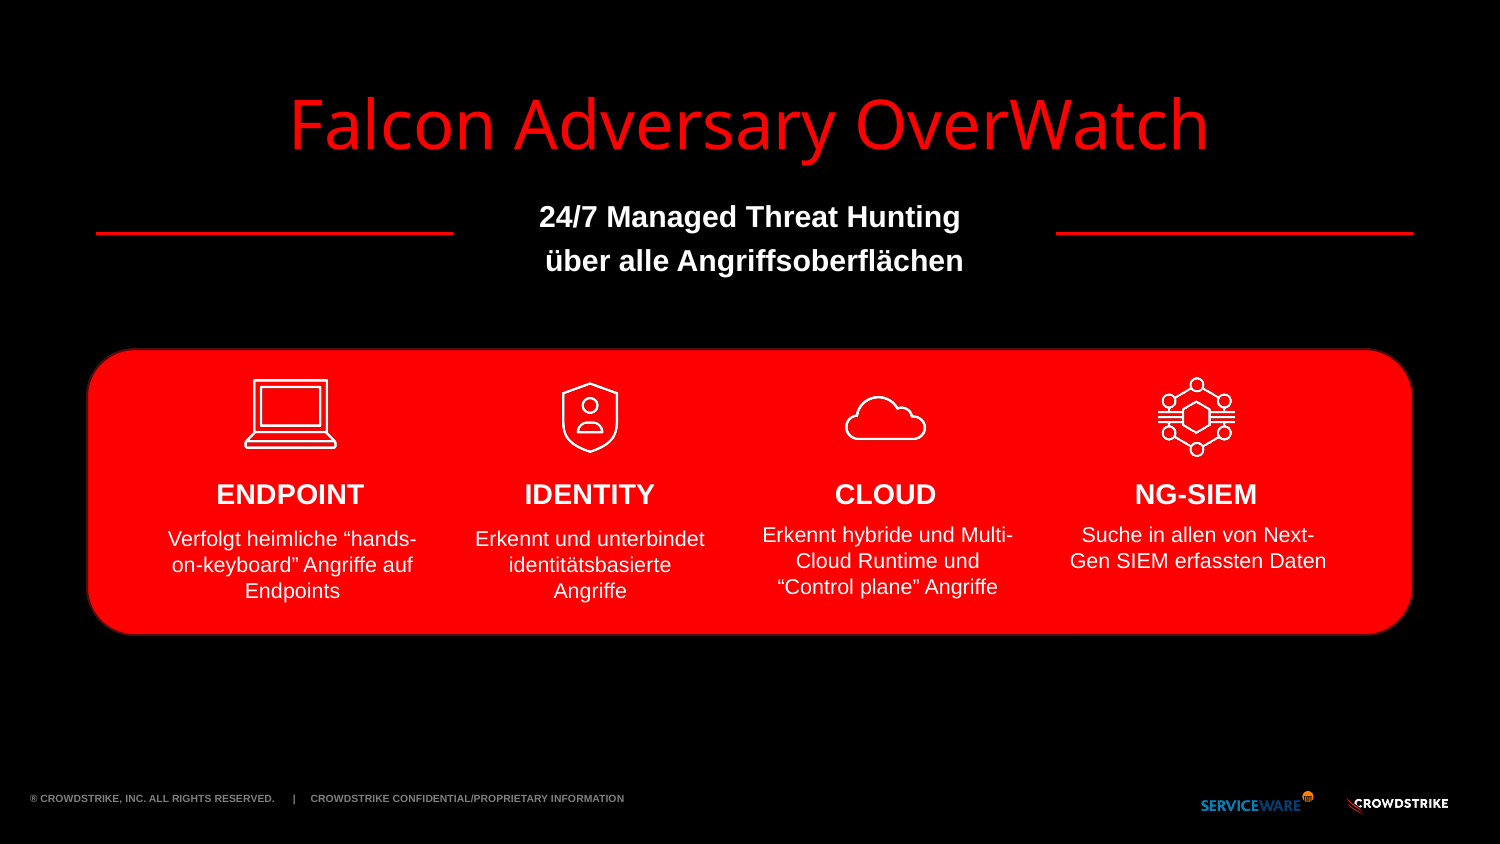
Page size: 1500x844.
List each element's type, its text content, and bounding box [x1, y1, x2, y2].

text_box Suche in allen von Next-Gen SIEM erfassten Daten [1058, 518, 1335, 606]
text_box IDENTITY [488, 468, 692, 519]
text_box CLOUD [784, 468, 987, 519]
picture [244, 379, 337, 449]
text_box Falcon Adversary OverWatch [95, 82, 1405, 167]
picture [1346, 797, 1448, 816]
picture [839, 374, 933, 463]
picture [1183, 783, 1326, 829]
text_box 24/7 Managed Threat Hunting über alle Angriffsoberflächen [453, 208, 1056, 232]
text_box ENDPOINT [189, 468, 392, 519]
picture [1157, 377, 1235, 457]
text_box [86, 349, 1413, 636]
text_box Erkennt hybride und Multi-Cloud Runtime und “Control plane” Angriffe [747, 518, 1025, 606]
text_box Erkennt und unterbindet identitätsbasierte Angriffe [466, 521, 711, 610]
text_box NG-SIEM [1095, 468, 1298, 518]
picture [551, 381, 629, 459]
text_box 24/7 Managed Threat Hunting über alle Angriffsoberflächen [453, 241, 1056, 260]
text_box Verfolgt heimliche “hands-on-keyboard” Angriffe auf Endpoints [152, 521, 429, 610]
